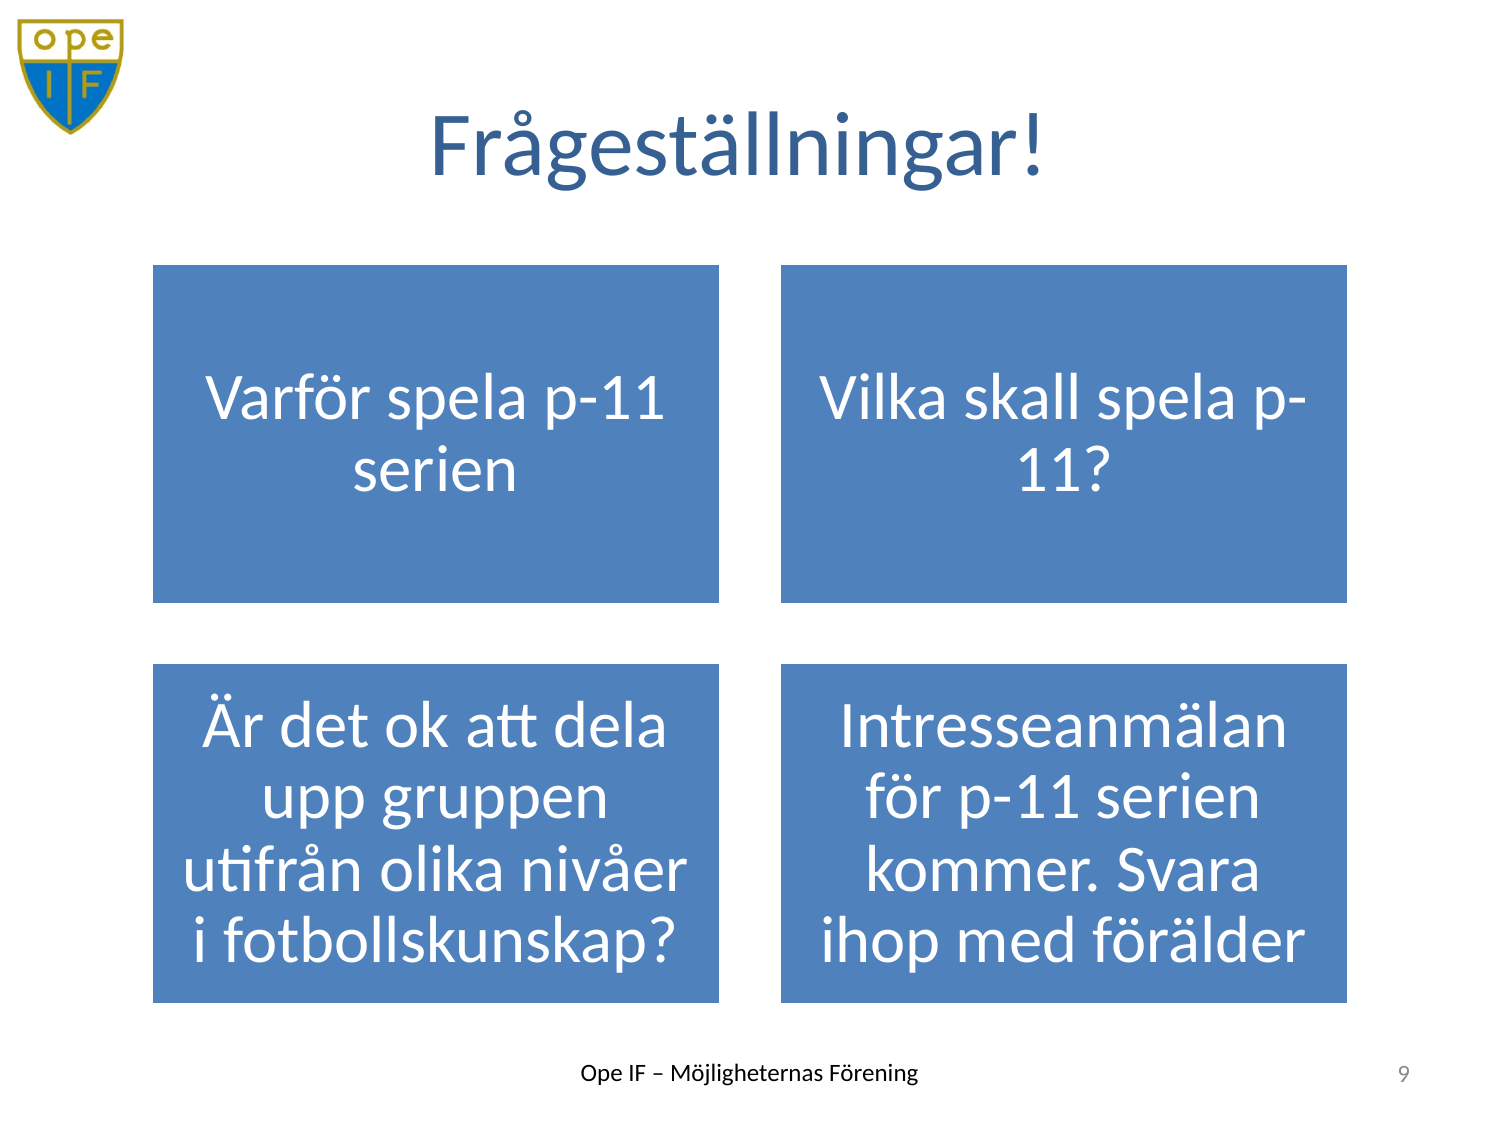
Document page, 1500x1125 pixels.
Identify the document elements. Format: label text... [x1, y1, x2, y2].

slide_number 9 [1074, 1042, 1425, 1103]
title Frågeställningar! [75, 45, 1425, 233]
picture [17, 19, 124, 135]
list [74, 262, 1426, 1006]
